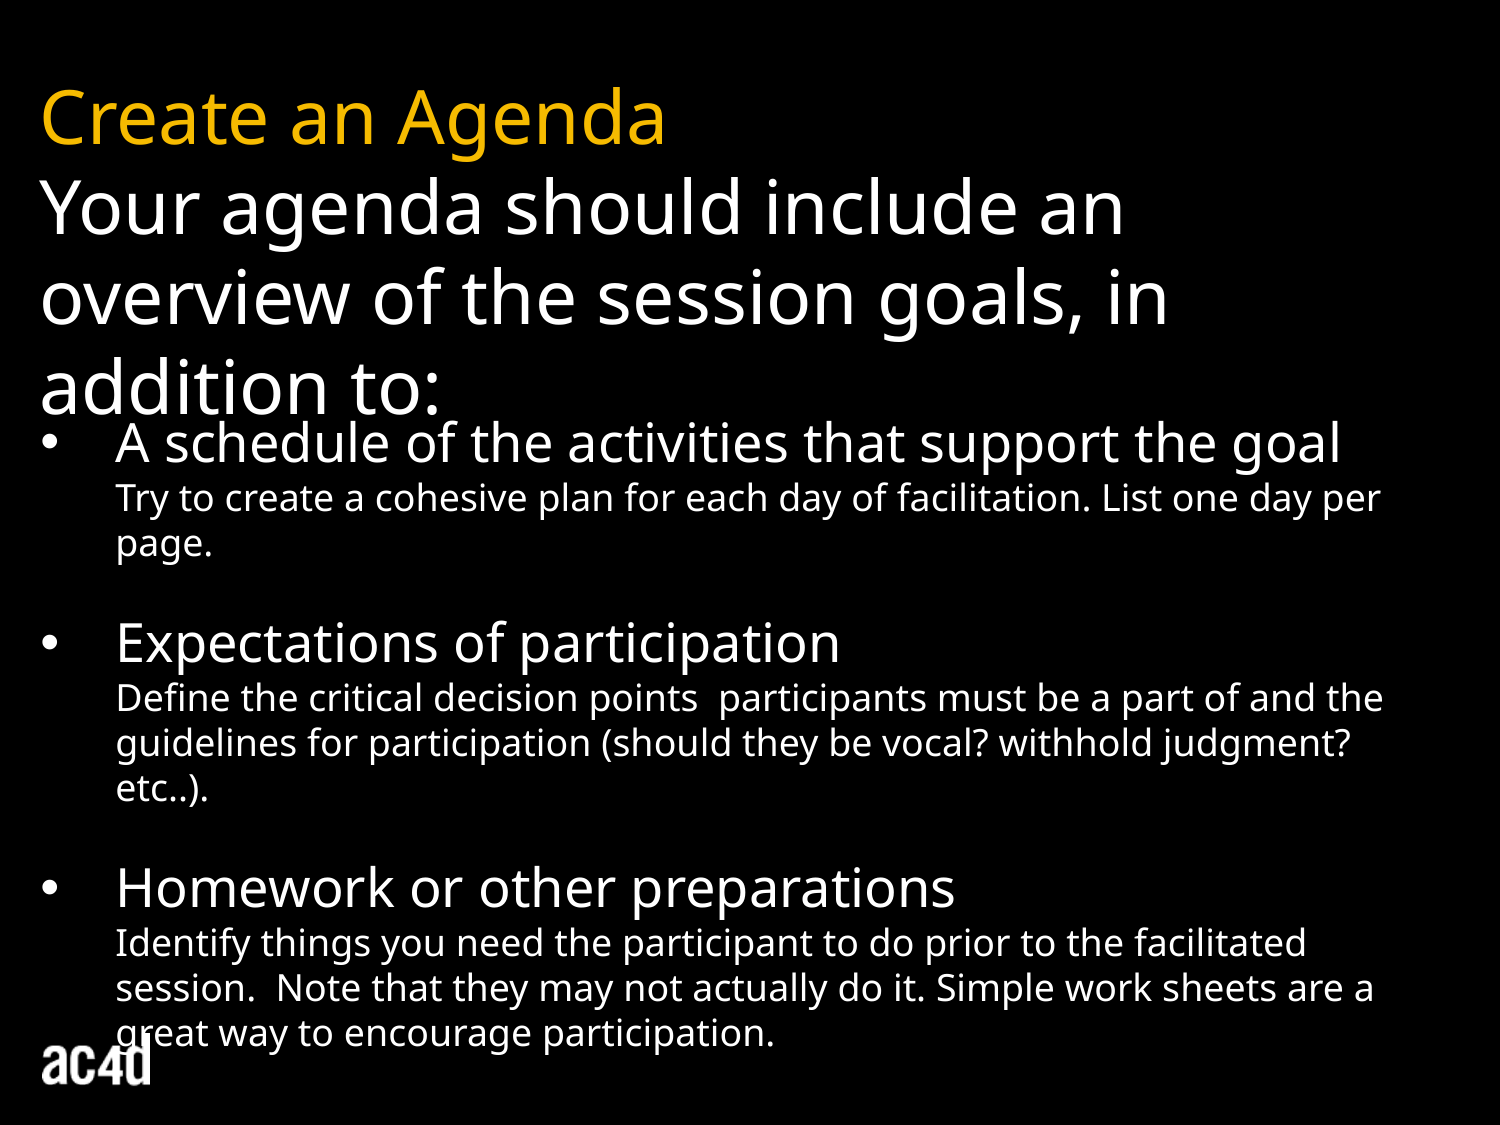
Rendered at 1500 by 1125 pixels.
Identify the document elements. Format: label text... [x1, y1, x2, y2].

text_box A schedule of the activities that support the goal Try to create a cohesive plan for each day of facilitation. List one day per page. Expectations of participation Define the critical decision points participants must be a part of and the guidelines for participation (should they be vocal? withhold judgment? etc..). Homework or other preparations Identify things you need the participant to do prior to the facilitated session. Note that they may not actually do it. Simple work sheets are a great way to encourage participation. [25, 401, 1422, 1106]
text_box Create an Agenda Your agenda should include an overview of the session goals, in addition to: [24, 62, 1405, 229]
